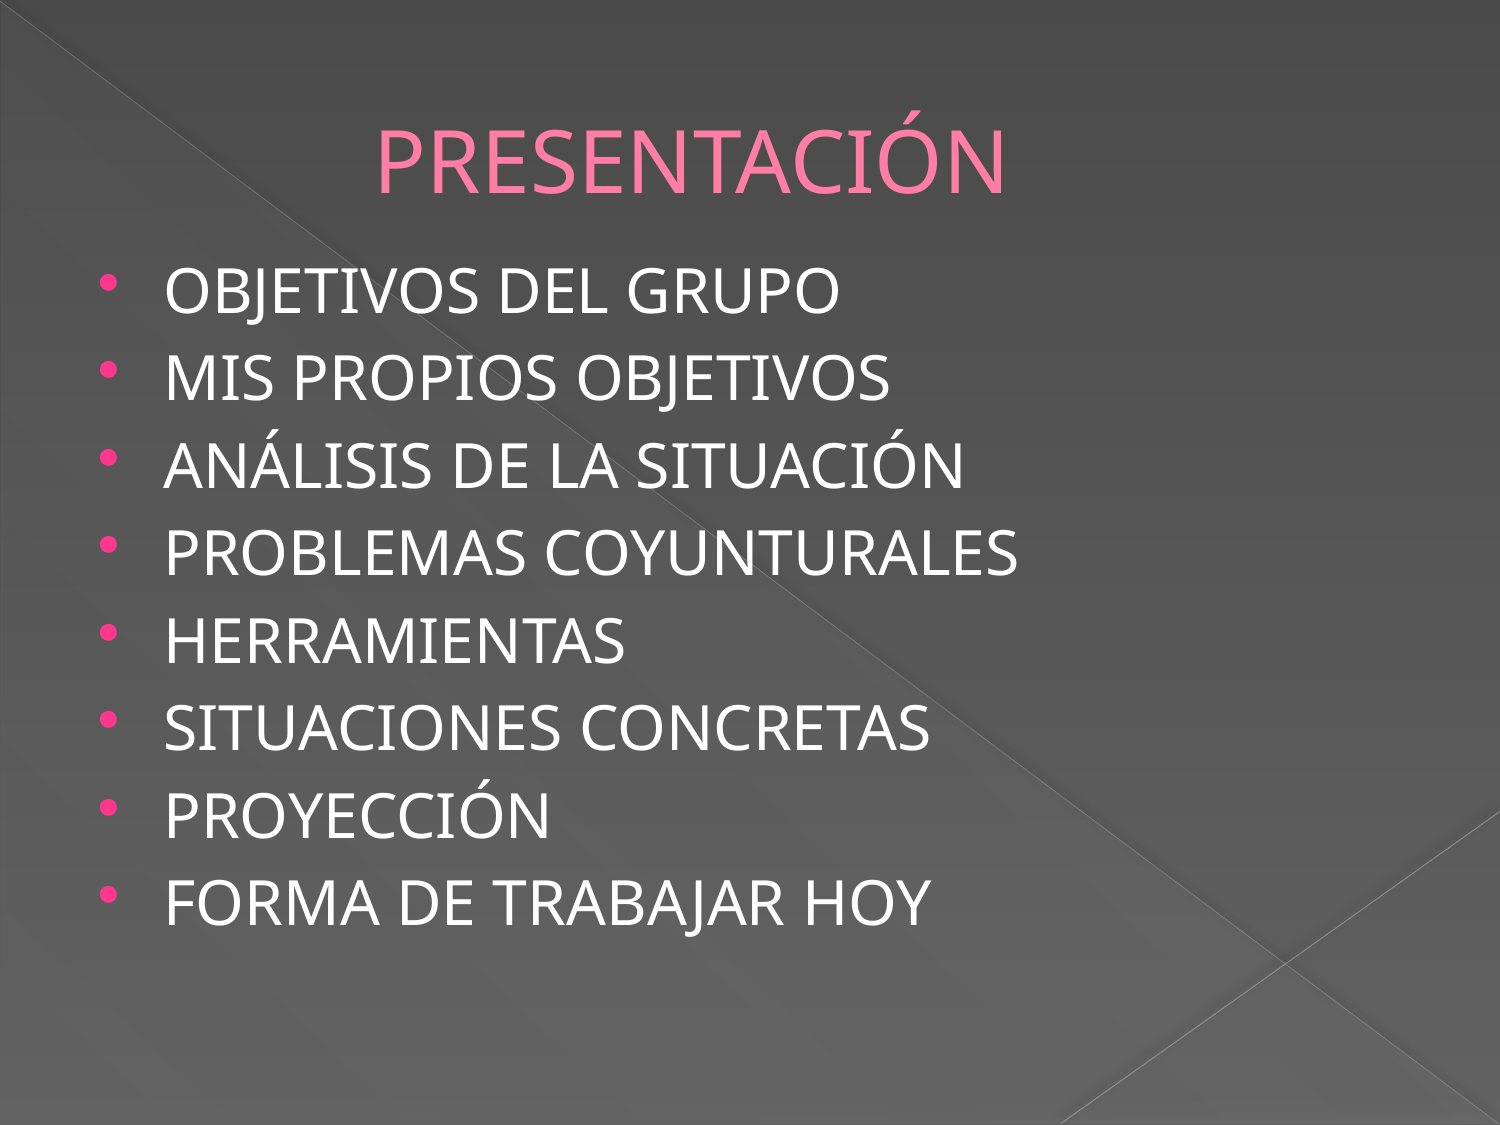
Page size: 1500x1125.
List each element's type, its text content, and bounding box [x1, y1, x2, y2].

list OBJETIVOS DEL GRUPO MIS PROPIOS OBJETIVOS ANÁLISIS DE LA SITUACIÓN PROBLEMAS COYUNTURALES HERRAMIENTAS SITUACIONES CONCRETAS PROYECCIÓN FORMA DE TRABAJAR HOY [75, 243, 1425, 1059]
title PRESENTACIÓN [75, 43, 1425, 243]
